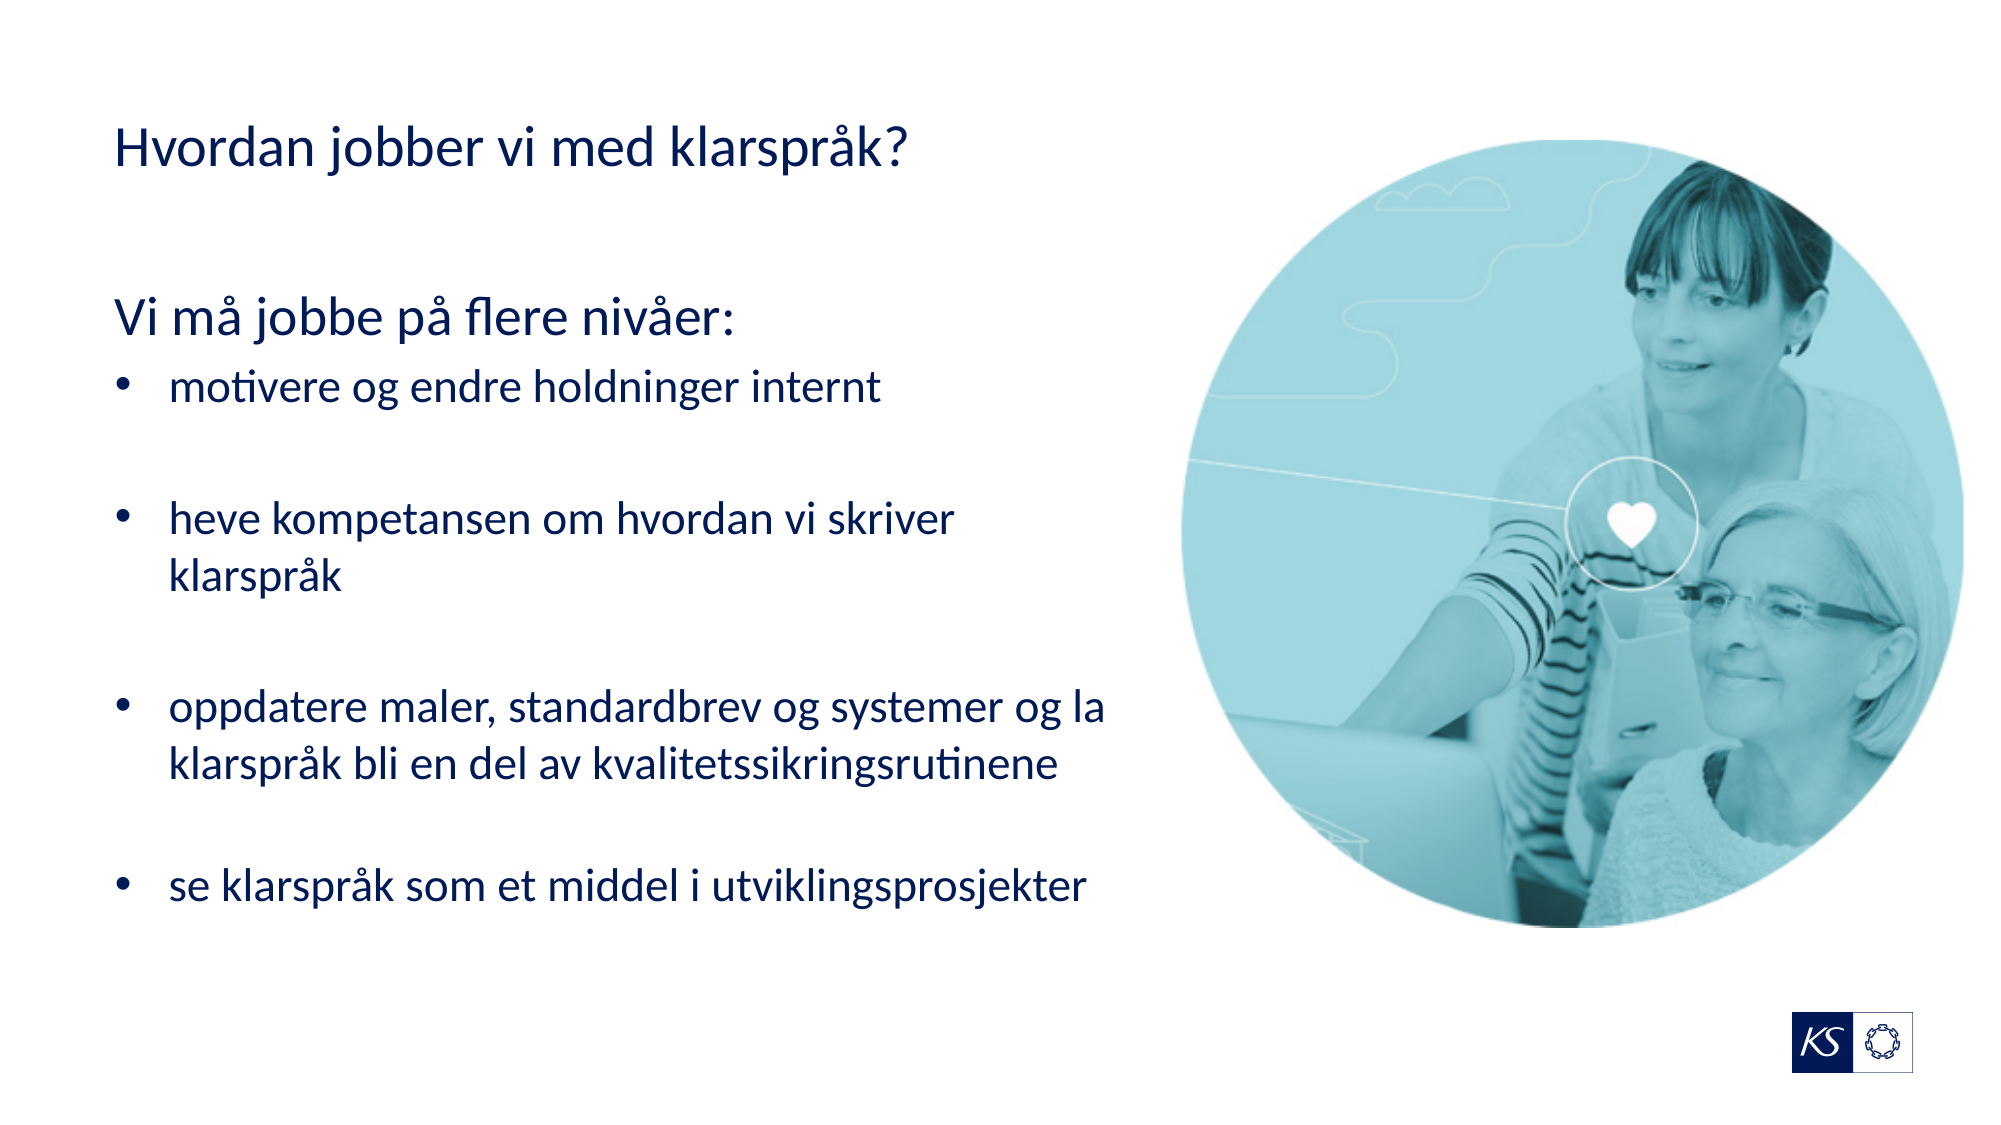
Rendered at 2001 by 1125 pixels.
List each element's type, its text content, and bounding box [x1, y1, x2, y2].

picture [1792, 1012, 1913, 1073]
title Hvordan jobber vi med klarspråk? [99, 84, 1900, 272]
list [1154, 140, 2000, 928]
list Vi må jobbe på flere nivåer: motivere og endre holdninger internt heve kompetansen om hvordan vi skriver klarspråk oppdatere maler, standardbrev og systemer og la klarspråk bli en del av kvalitetssikringsrutinene se klarspråk som et middel i utviklingsprosjekter [99, 271, 1127, 965]
